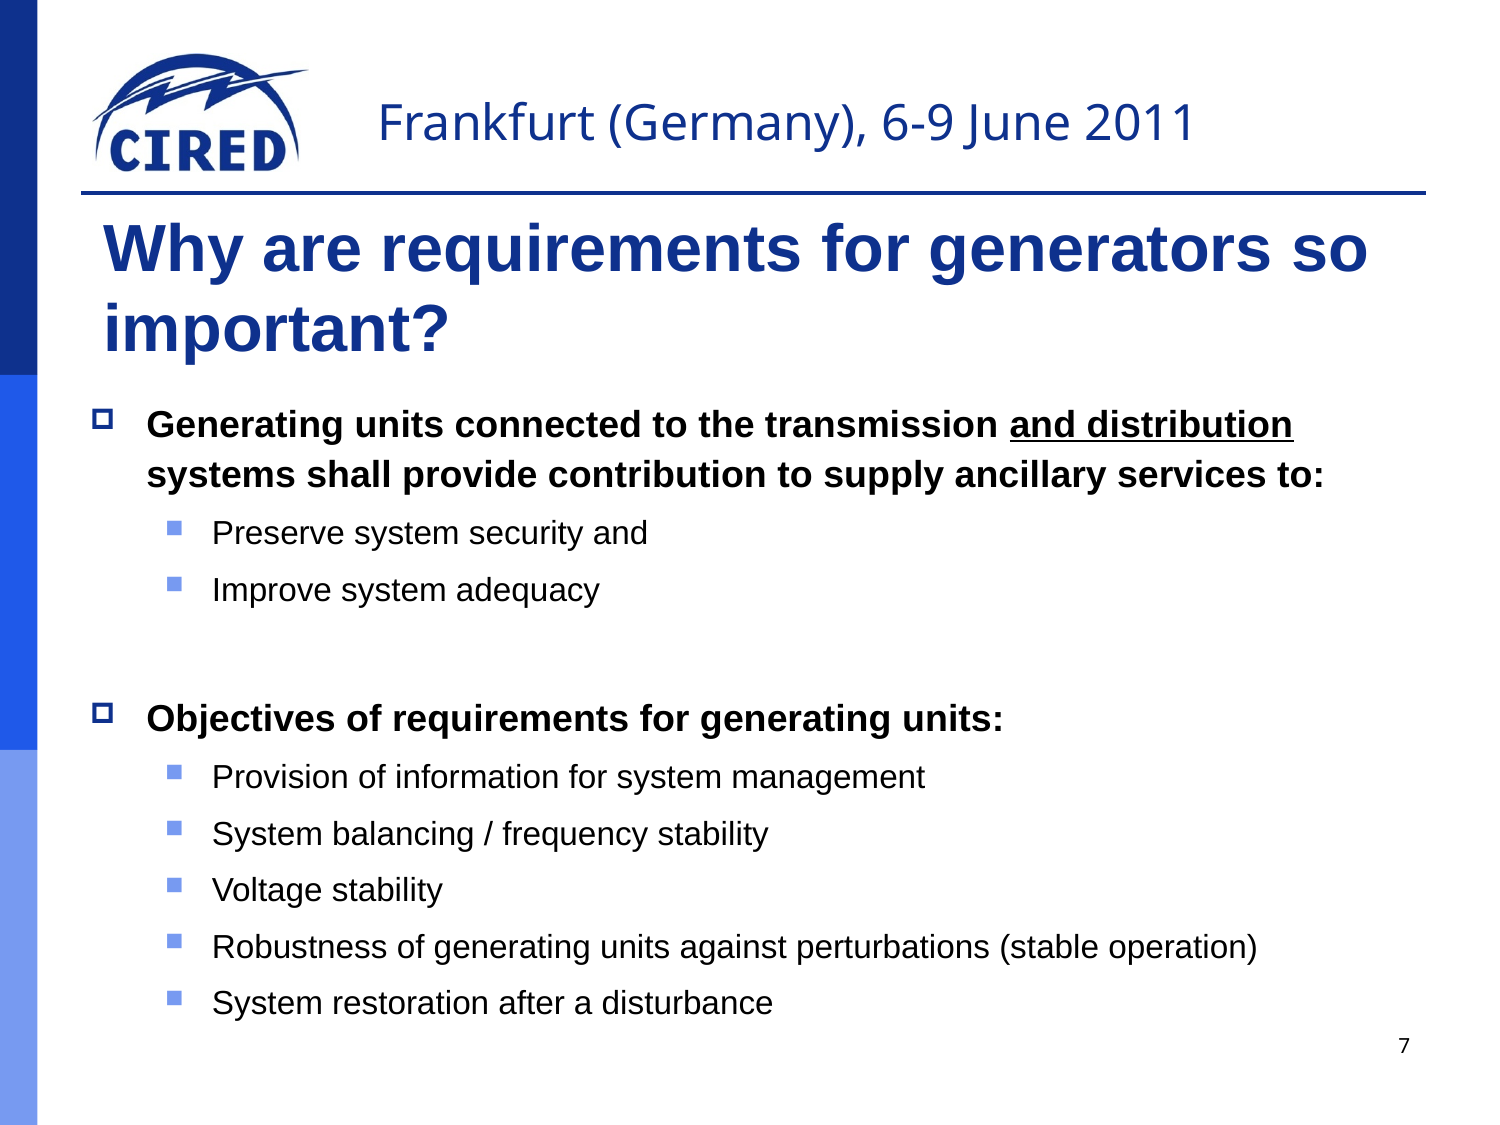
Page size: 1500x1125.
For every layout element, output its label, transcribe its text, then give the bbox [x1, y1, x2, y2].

slide_number 7 [1074, 1024, 1426, 1101]
list Generating units connected to the transmission and distribution systems shall provide contribution to supply ancillary services to: Preserve system security and Improve system adequacy Objectives of requirements for generating units: Provision of information for system management System balancing / frequency stability Voltage stability Robustness of generating units against perturbations (stable operation) System restoration after a disturbance [74, 388, 1426, 1048]
picture [92, 53, 309, 172]
title Why are requirements for generators so important? [88, 196, 1439, 374]
